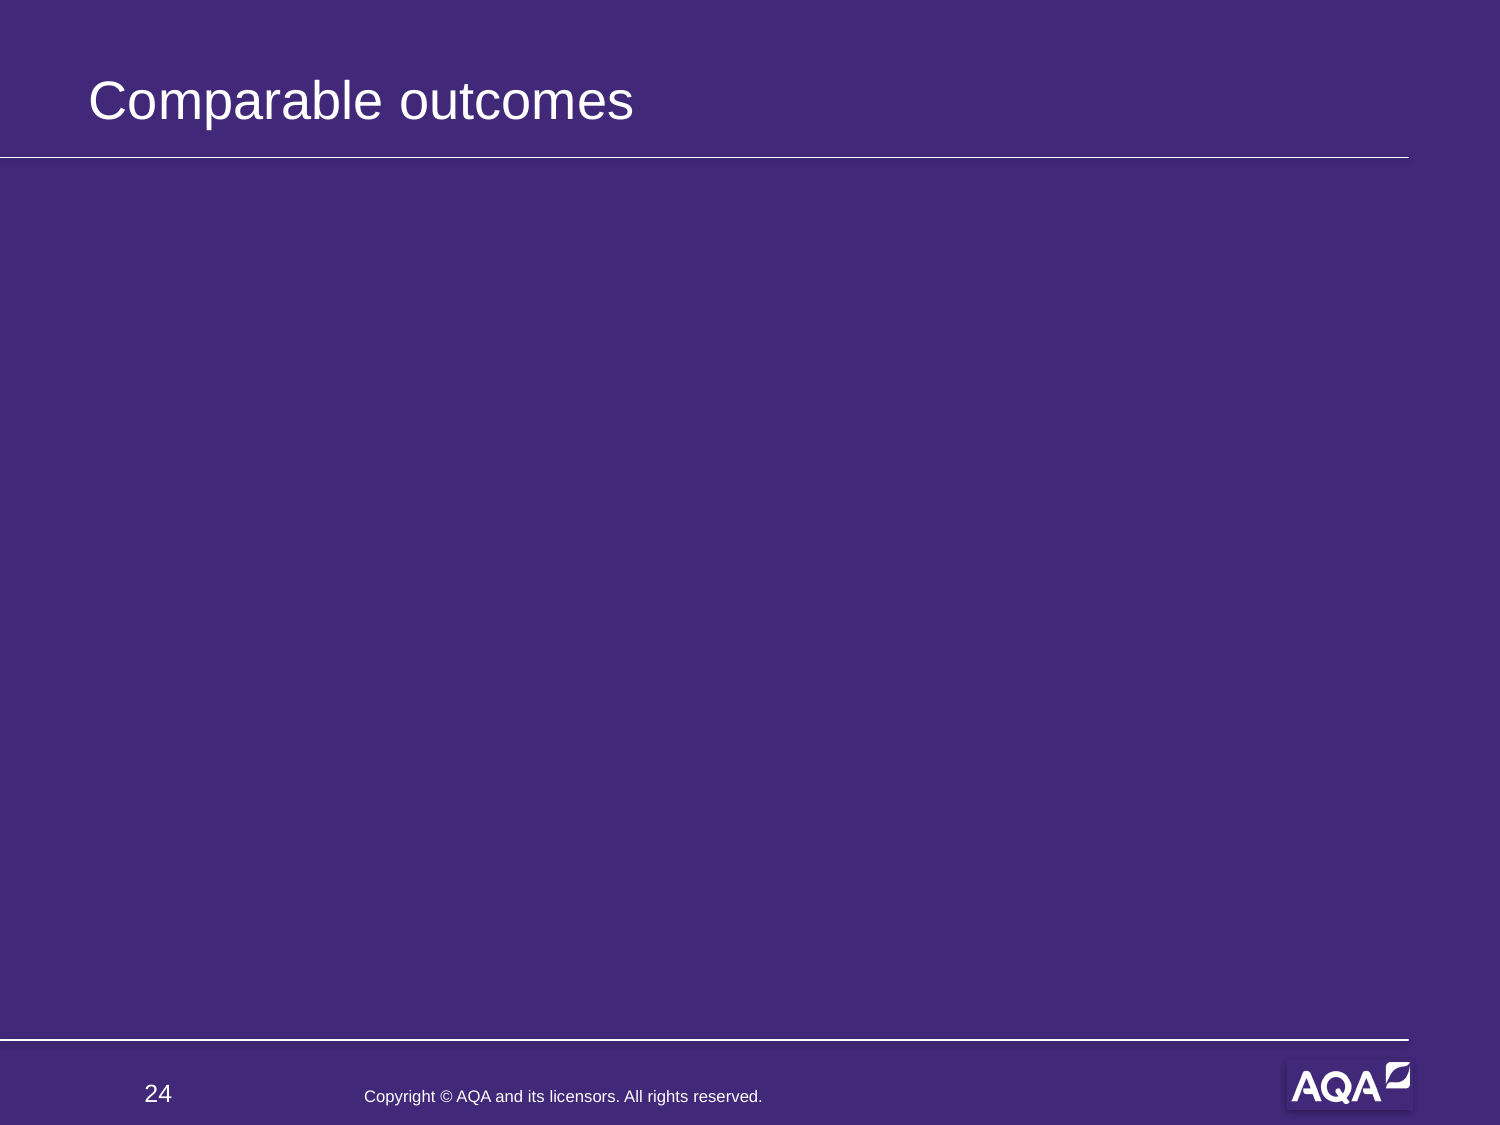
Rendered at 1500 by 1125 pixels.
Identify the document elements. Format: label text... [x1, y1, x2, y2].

slide_number 24 [72, 1062, 188, 1123]
footer Copyright © AQA and its licensors. All rights reserved. [249, 1084, 764, 1124]
picture [1291, 1062, 1410, 1104]
title Comparable outcomes [88, 72, 1409, 144]
